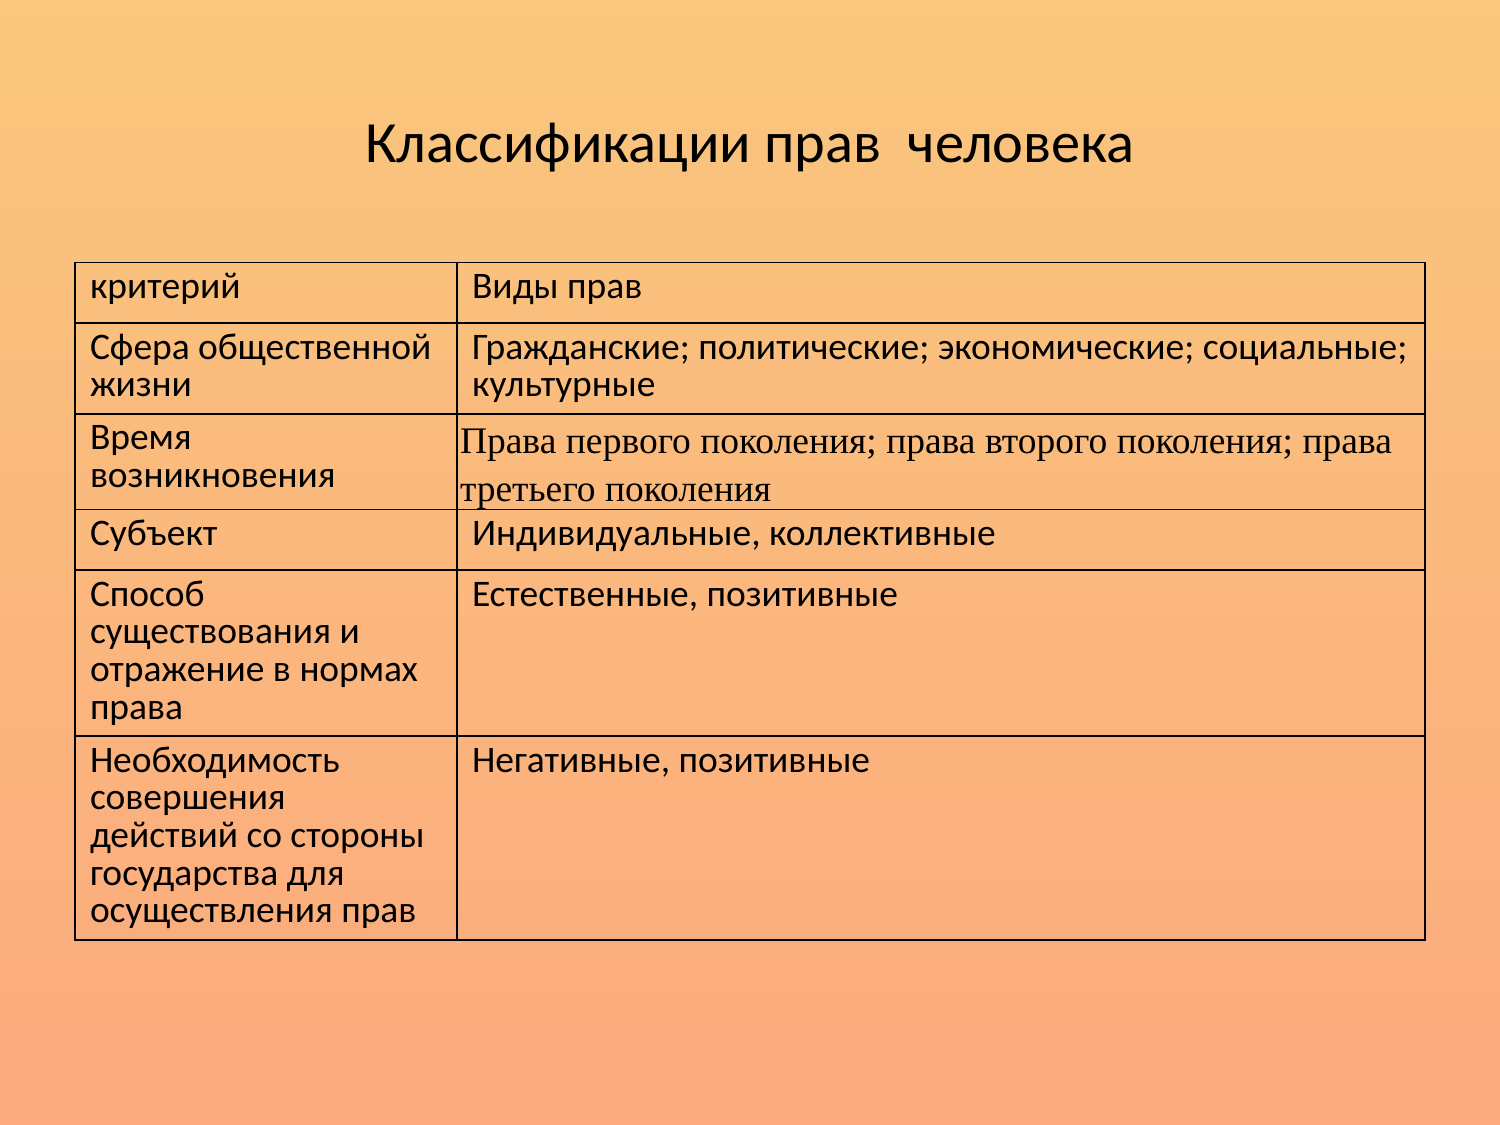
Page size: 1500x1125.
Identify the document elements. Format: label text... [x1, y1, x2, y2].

table_cell Субъект [76, 510, 456, 569]
table_cell Права первого поколения; права второго поколения; права третьего поколения [458, 415, 1424, 509]
table_cell Негативные, позитивные [458, 737, 1424, 939]
table_cell Время возникновения [76, 415, 456, 509]
table_cell Необходимость совершения действий со стороны государства для осуществления прав [76, 737, 456, 939]
table_cell Естественные, позитивные [458, 571, 1424, 735]
table_cell Сфера общественной жизни [76, 324, 456, 413]
title Классификации прав человека [74, 44, 1426, 233]
table_cell Индивидуальные, коллективные [458, 510, 1424, 569]
table_header критерий [76, 263, 456, 322]
table_cell Способ существования и отражение в нормах права [76, 571, 456, 735]
table_header Виды прав [458, 263, 1424, 322]
table_cell Гражданские; политические; экономические; социальные; культурные [458, 324, 1424, 413]
